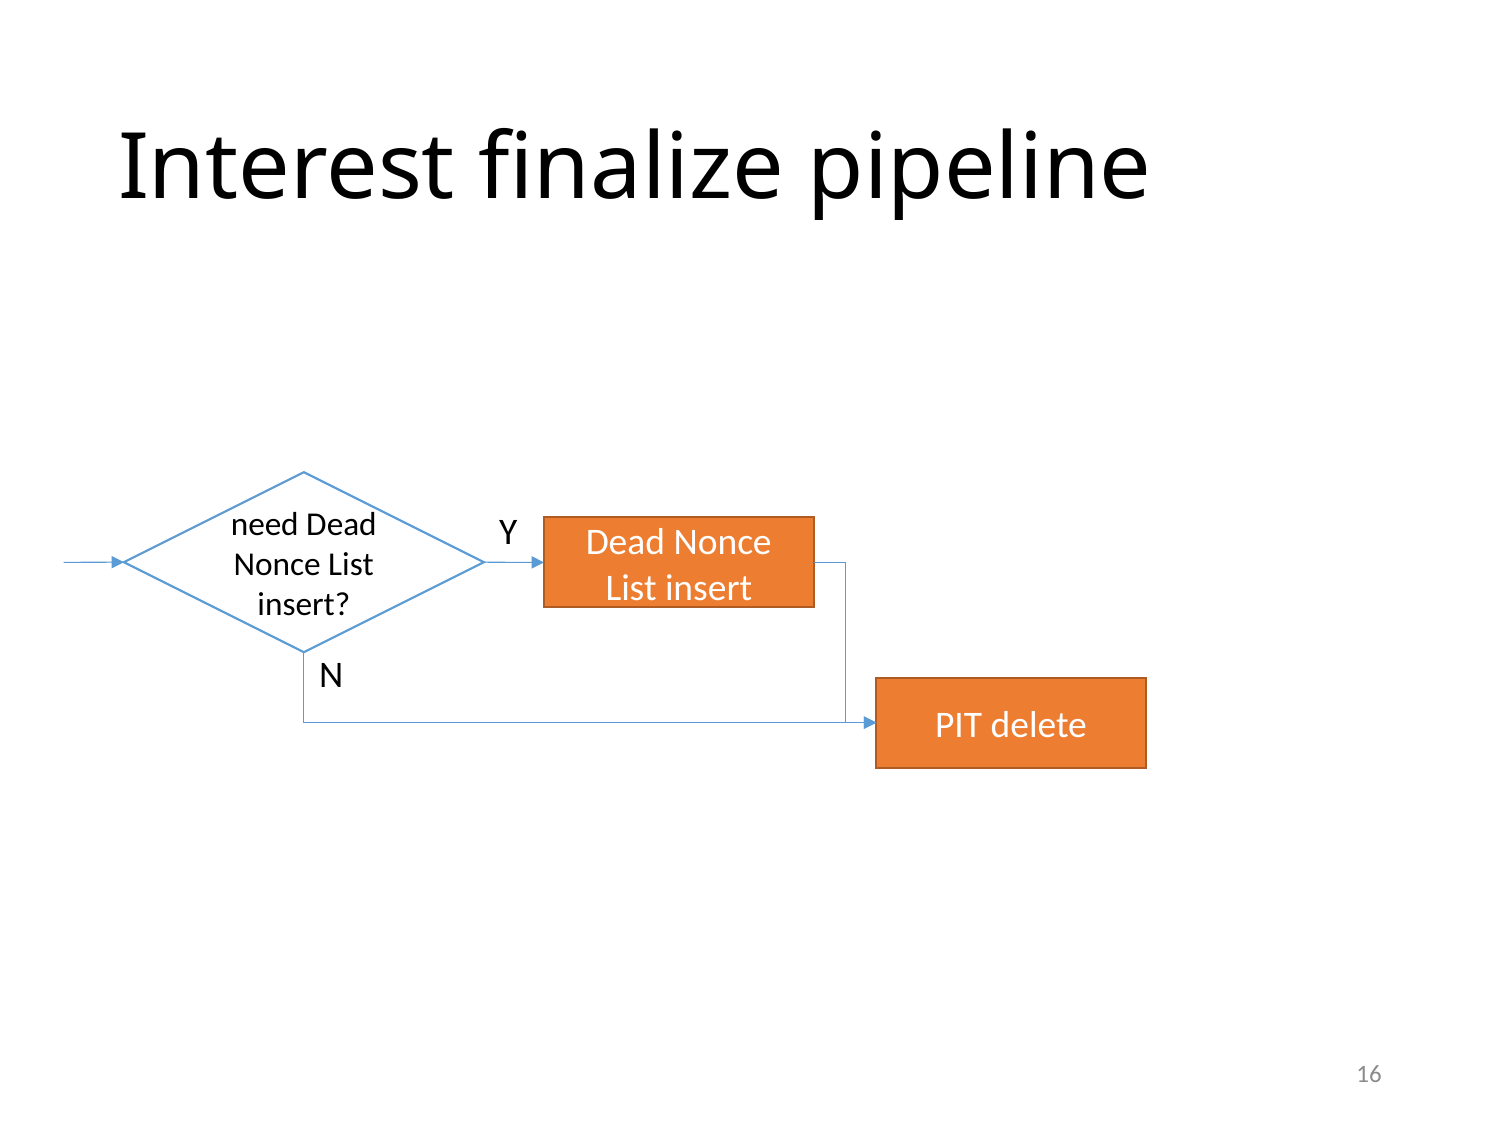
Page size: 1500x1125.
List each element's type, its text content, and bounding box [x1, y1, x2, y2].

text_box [813, 562, 877, 723]
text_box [554, 401, 626, 974]
text_box Dead Nonce List insert [626, 516, 815, 608]
text_box need Dead Nonce List insert? [123, 471, 486, 653]
text_box Y [484, 499, 533, 560]
title Interest finalize pipeline [103, 59, 1397, 278]
text_box Dead Nonce List insert [543, 516, 554, 608]
text_box PIT delete [875, 677, 1147, 769]
slide_number 16 [1059, 1042, 1397, 1103]
text_box N [304, 642, 359, 703]
